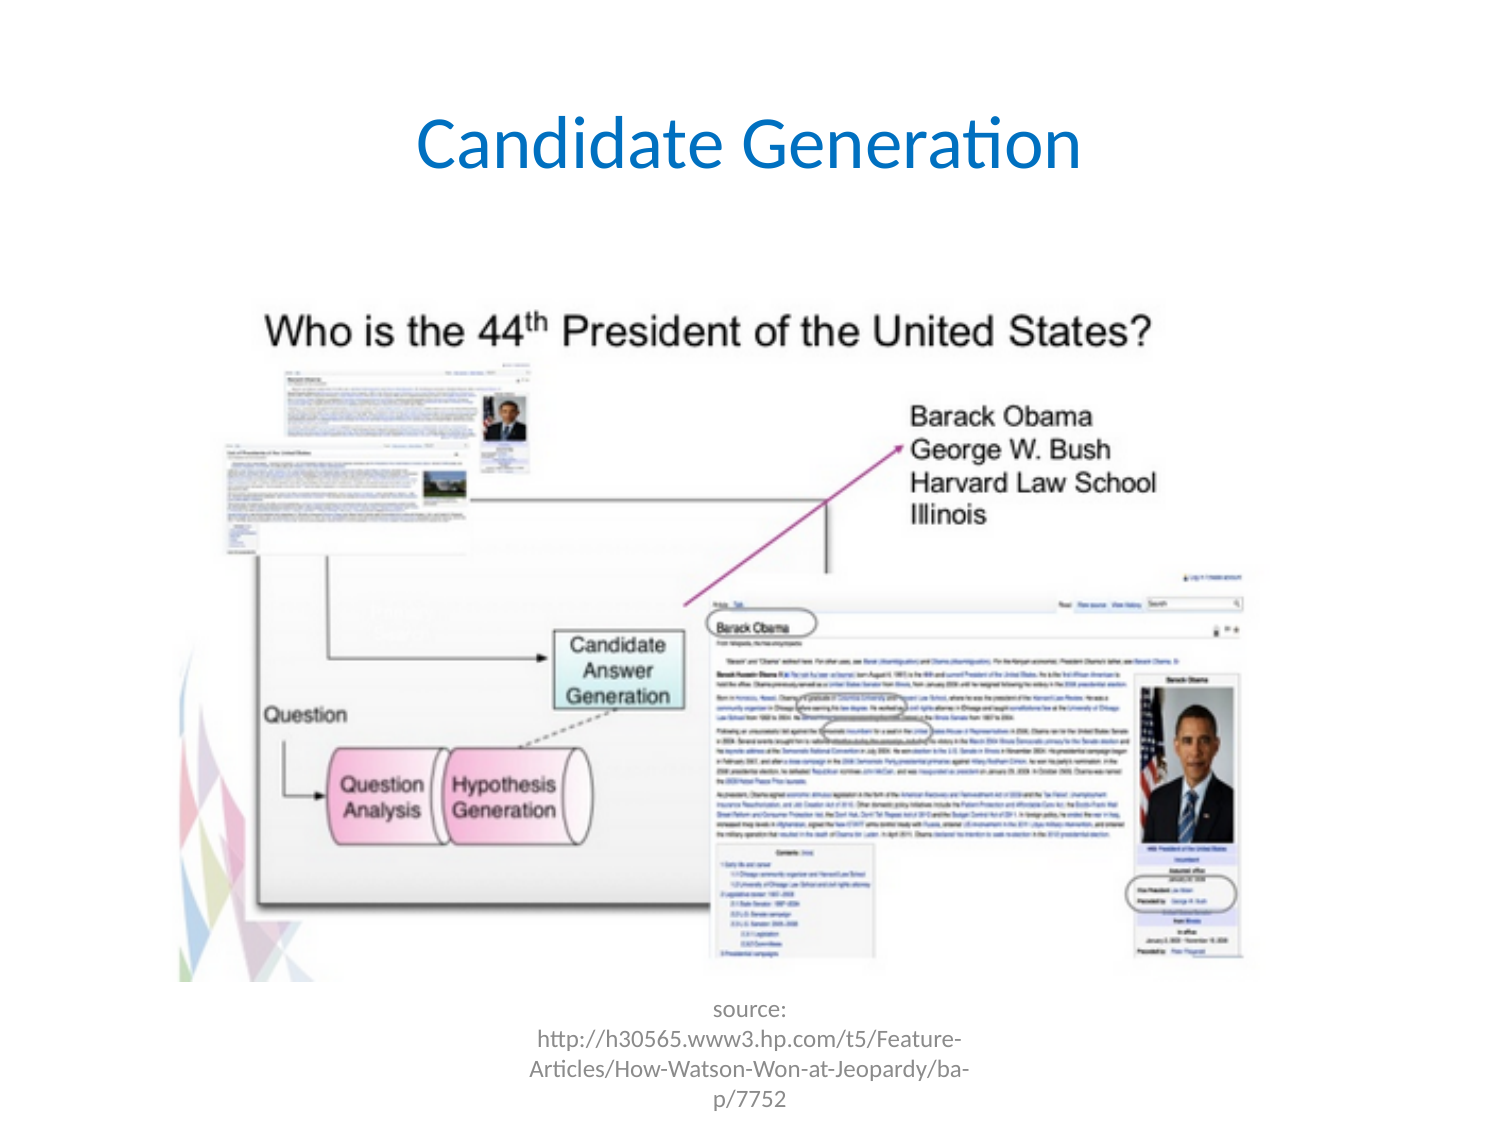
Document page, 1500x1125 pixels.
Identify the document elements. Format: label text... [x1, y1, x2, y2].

title Candidate Generation [75, 45, 1425, 233]
picture [124, 174, 1326, 983]
footer source: http://h30565.www3.hp.com/t5/Feature-Articles/How-Watson-Won-at-Jeopardy/ba-p/7752 [512, 1022, 988, 1083]
